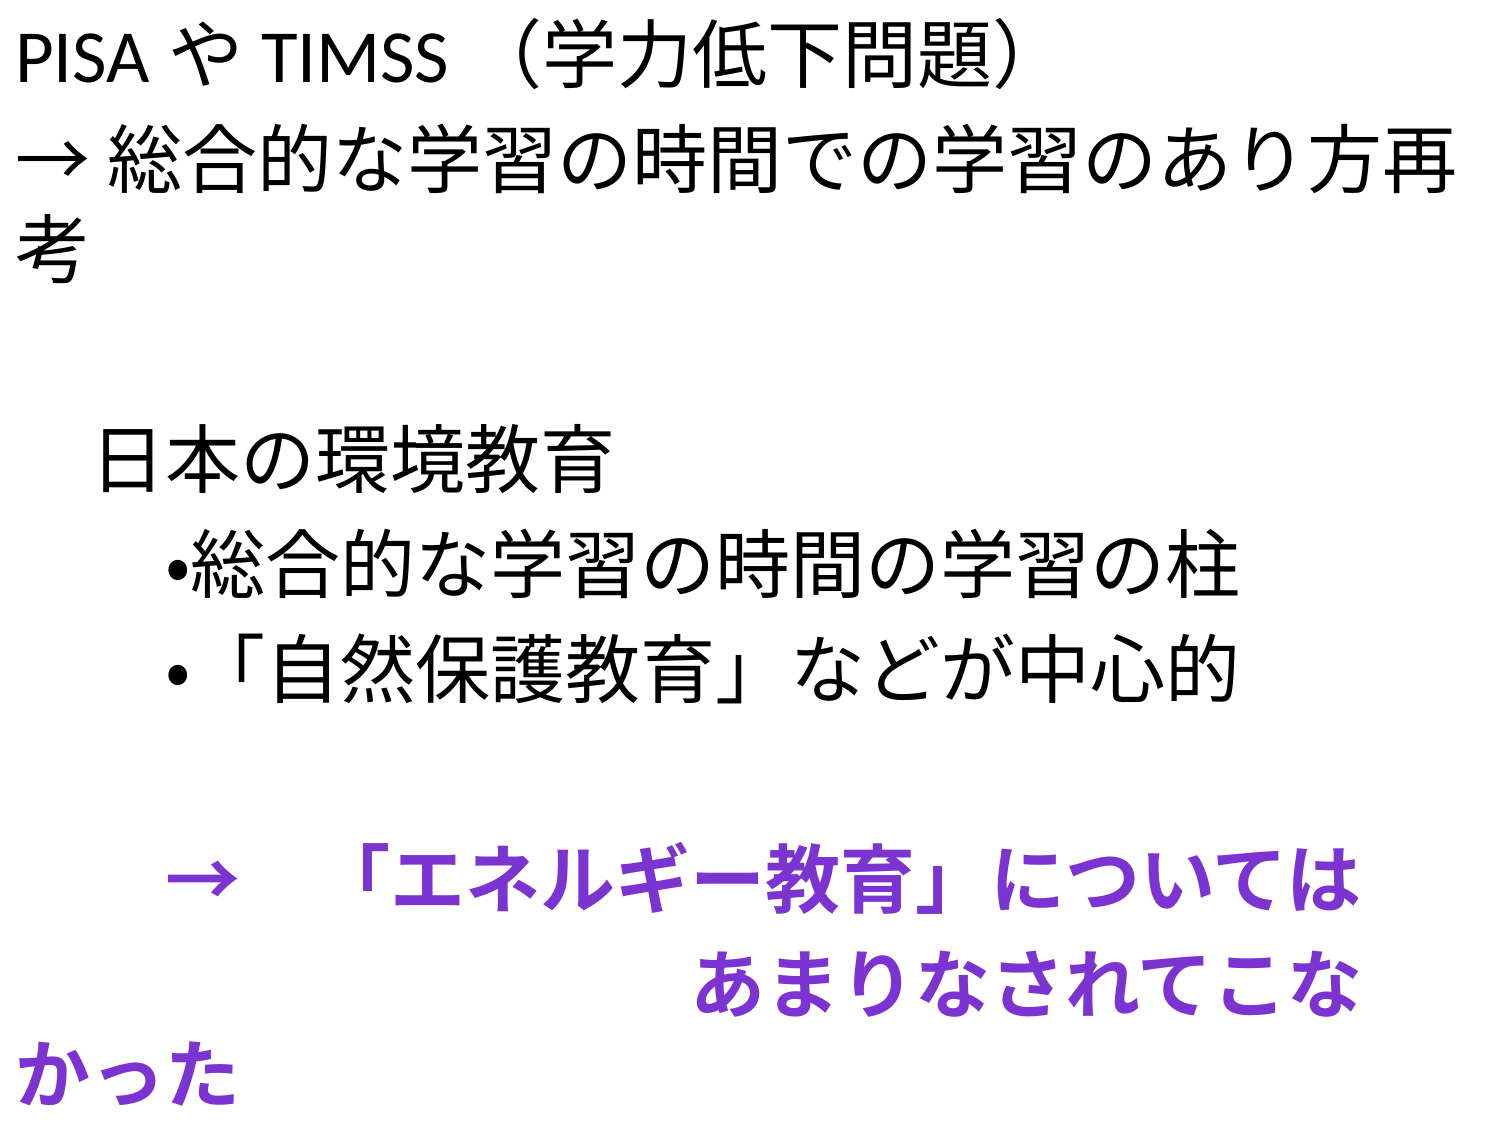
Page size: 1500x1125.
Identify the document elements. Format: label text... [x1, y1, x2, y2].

list PISAやTIMSS（学力低下問題） →総合的な学習の時間での学習のあり方再考 日本の環境教育 ・総合的な学習の時間の学習の柱 ・「自然保護教育」などが中心的 → 「エネルギー教育」については あまりなされてこなかった [0, 0, 1500, 1125]
